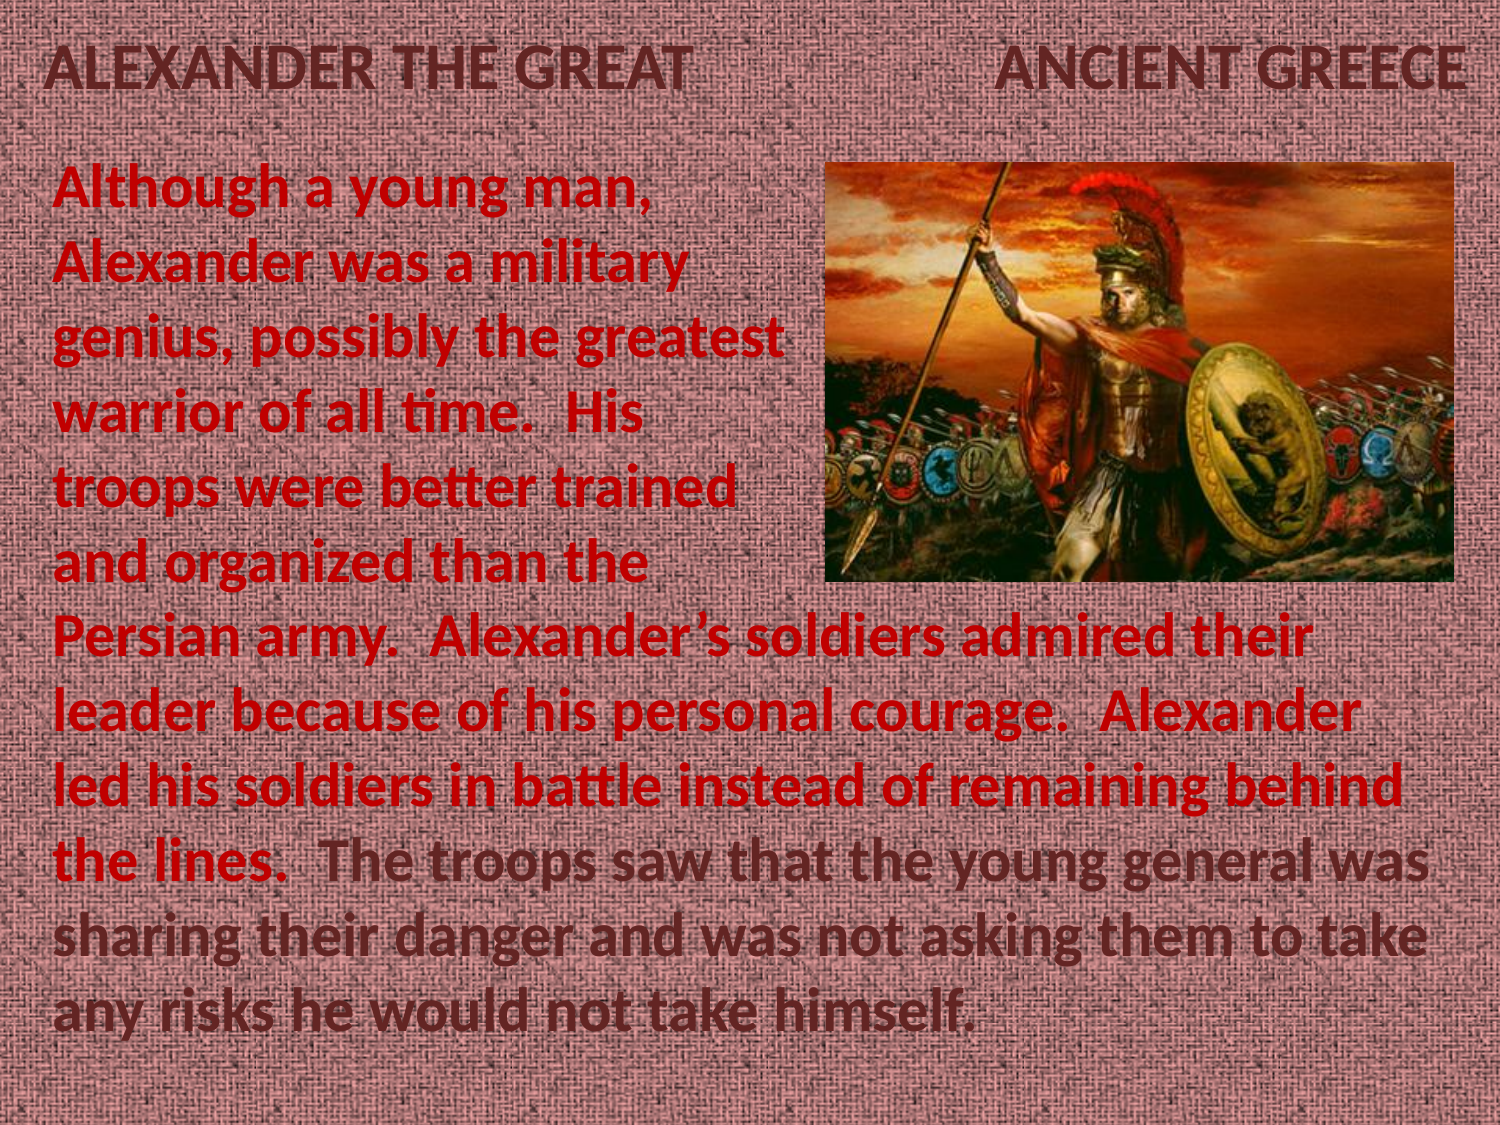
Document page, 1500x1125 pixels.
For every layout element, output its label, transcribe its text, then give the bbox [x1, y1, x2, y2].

picture [824, 162, 1454, 582]
text_box ALEXANDER THE GREAT ANCIENT GREECE [24, 24, 1488, 100]
text_box Although a young man, Alexander was a military genius, possibly the greatest warrior of all time. His troops were better trained and organized than the Persian army. Alexander’s soldiers admired their leader because of his personal courage. Alexander led his soldiers in battle instead of remaining behind the lines. The troops saw that the young general was sharing their danger and was not asking them to take any risks he would not take himself. [37, 137, 1450, 1052]
